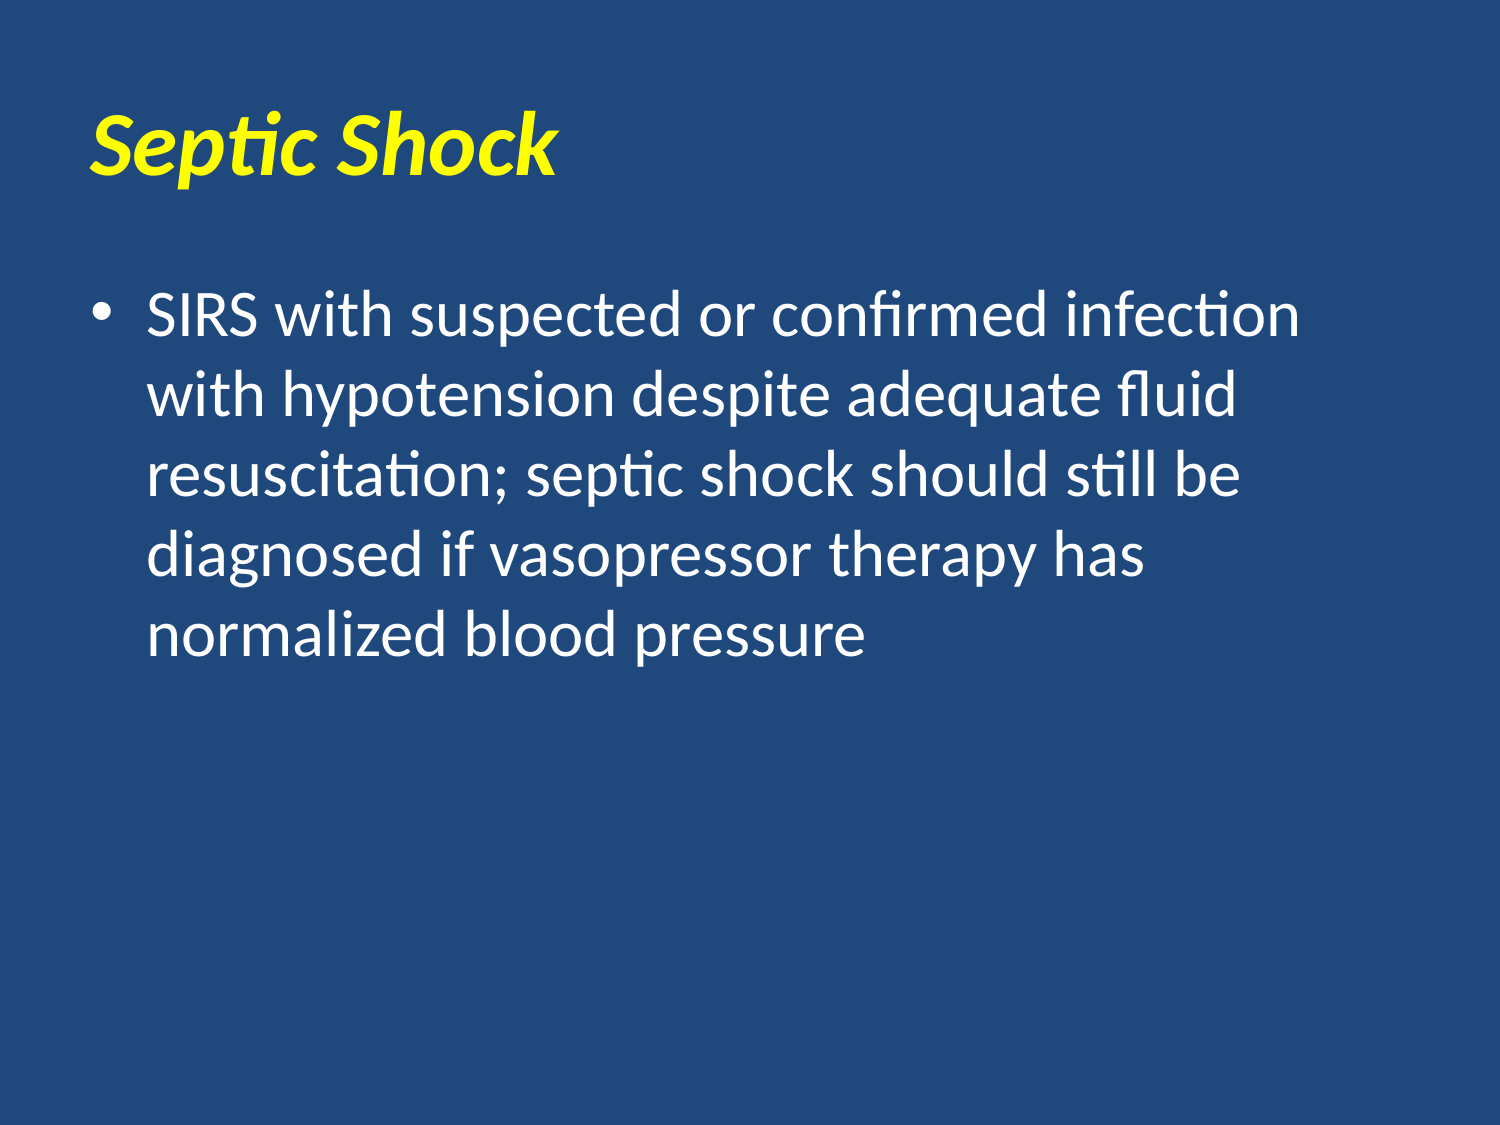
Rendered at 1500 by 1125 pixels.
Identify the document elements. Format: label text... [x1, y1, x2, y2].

title Septic Shock [75, 45, 1425, 233]
list SIRS with suspected or confirmed infection with hypotension despite adequate fluid resuscitation; septic shock should still be diagnosed if vasopressor therapy has normalized blood pressure [75, 262, 1425, 1005]
